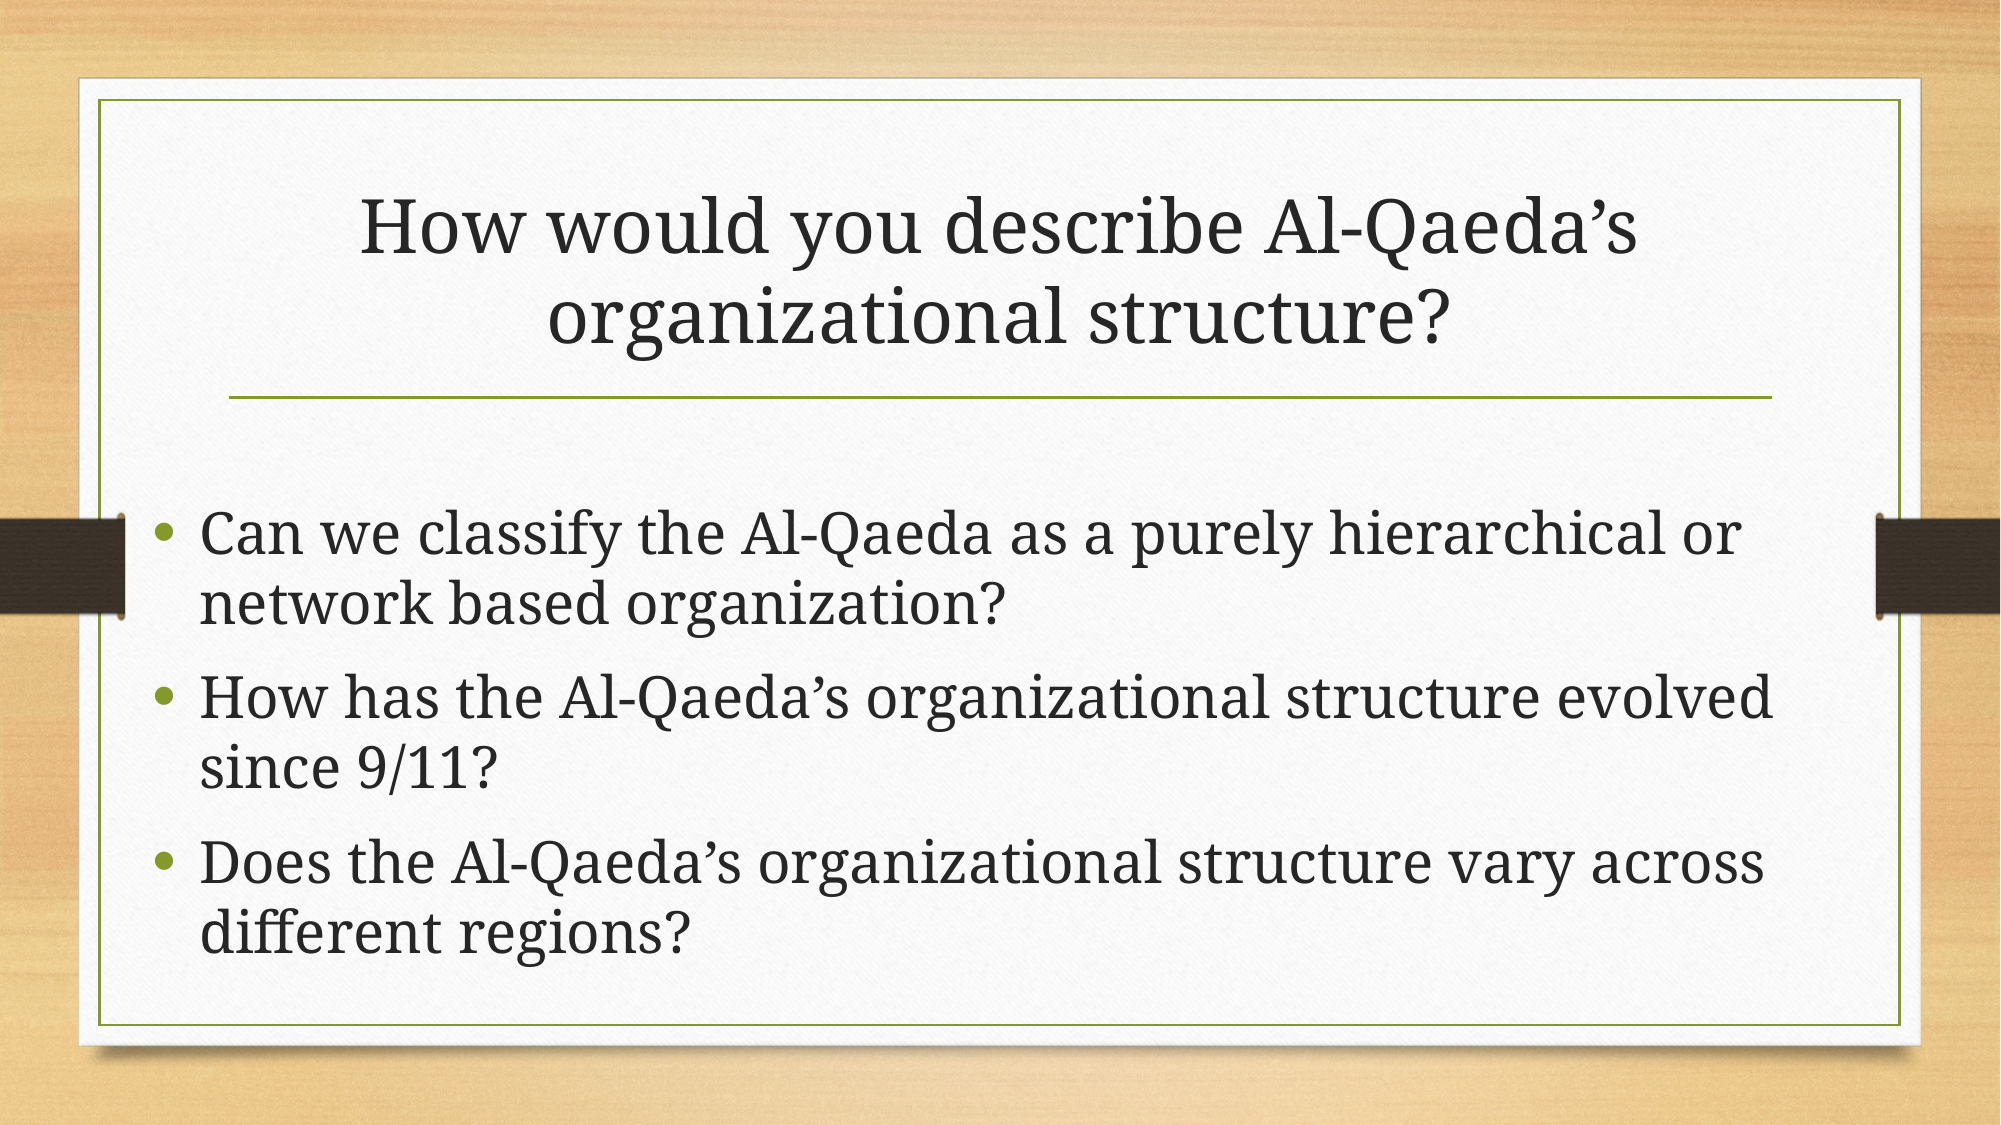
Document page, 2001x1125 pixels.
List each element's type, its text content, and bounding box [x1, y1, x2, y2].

title How would you describe Al-Qaeda’s organizational structure? [212, 161, 1788, 375]
picture [0, 0, 2001, 1125]
list Can we classify the Al-Qaeda as a purely hierarchical or network based organization? How has the Al-Qaeda’s organizational structure evolved since 9/11? Does the Al-Qaeda’s organizational structure vary across different regions? [137, 489, 1863, 846]
